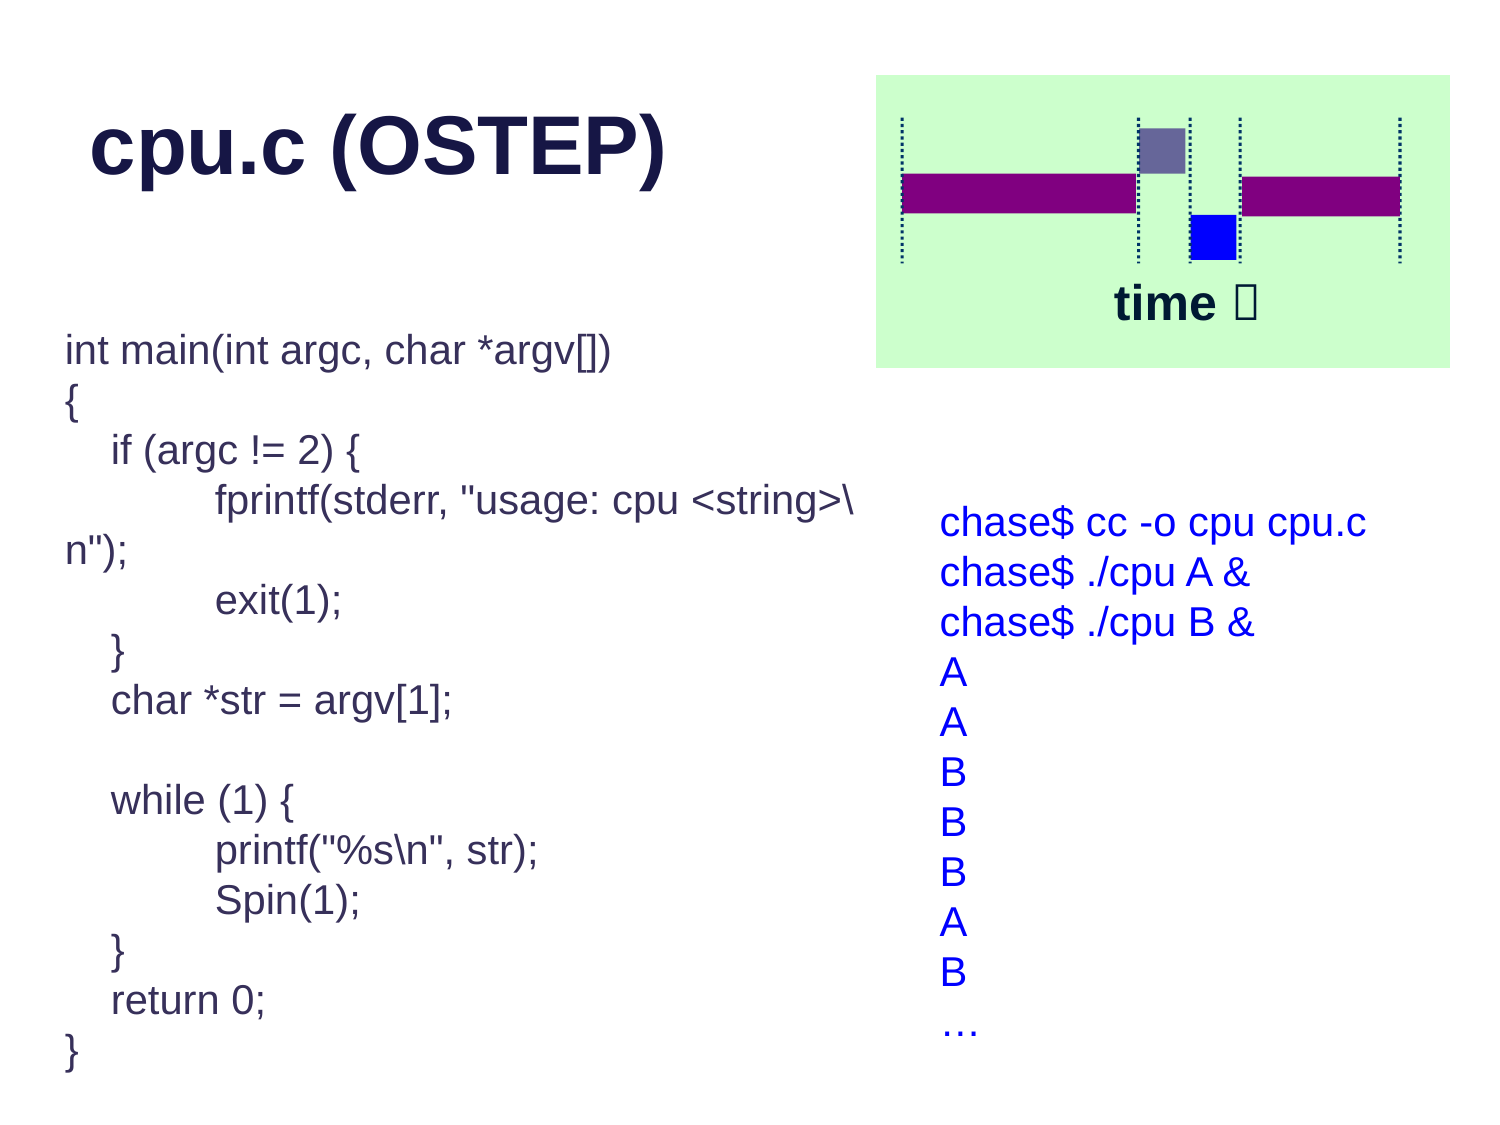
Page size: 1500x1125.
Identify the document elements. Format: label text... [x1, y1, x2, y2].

title cpu.c (OSTEP) [75, 0, 1425, 200]
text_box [849, 74, 1500, 369]
text_box int main(int argc, char *argv[]) { if (argc != 2) { fprintf(stderr, "usage: cpu <string>\n"); exit(1); } char *str = argv[1]; while (1) { printf("%s\n", str); Spin(1); } return 0; } [50, 315, 925, 1081]
text_box chase$ cc -o cpu cpu.c chase$ ./cpu A & chase$ ./cpu B & A A B B B A B … [924, 487, 1500, 1053]
